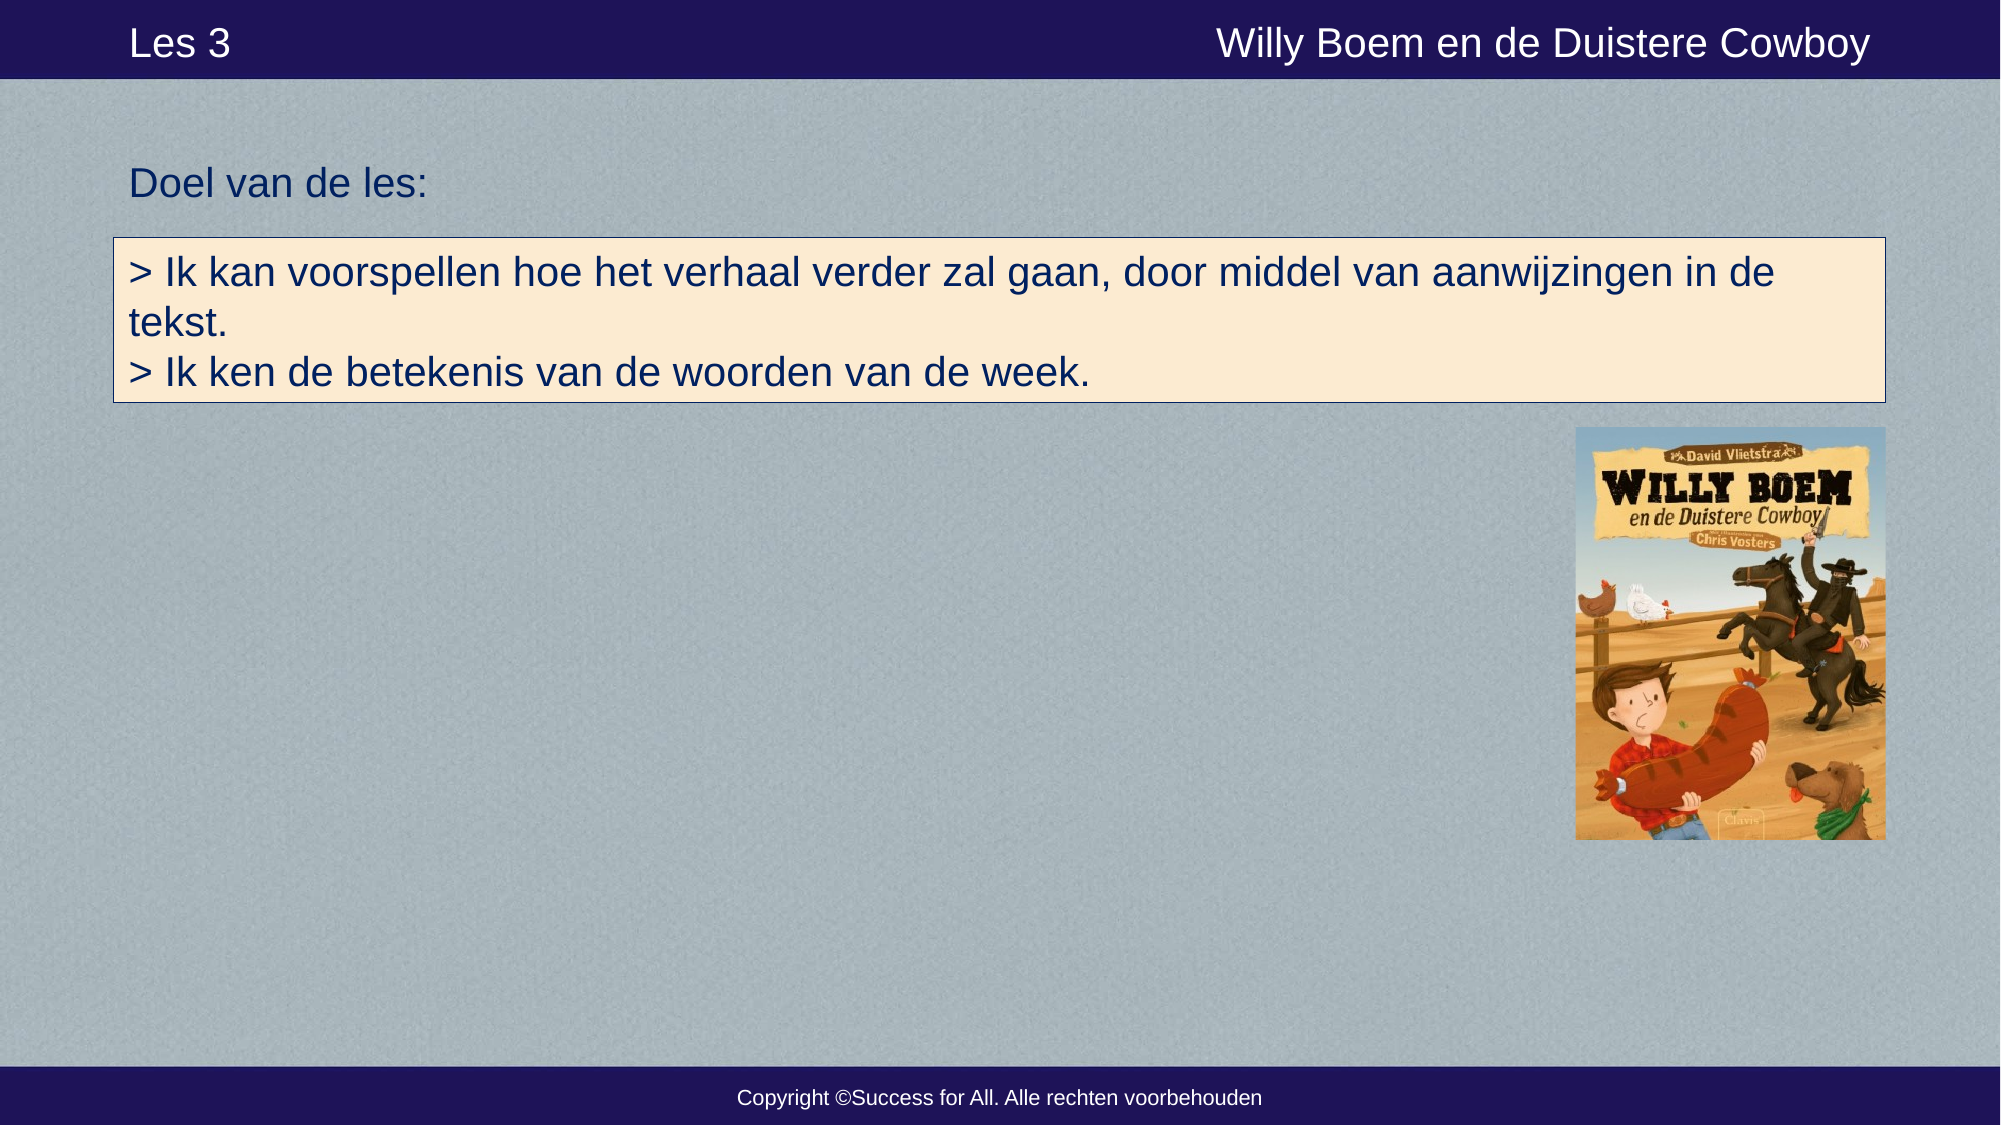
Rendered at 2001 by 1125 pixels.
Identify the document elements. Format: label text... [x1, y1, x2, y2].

text_box Copyright ©Success for All. Alle rechten voorbehouden [0, 1076, 2000, 1125]
text_box Les 3 [114, 8, 354, 73]
text_box > Ik kan voorspellen hoe het verhaal verder zal gaan, door middel van aanwijzingen in de tekst. > Ik ken de betekenis van de woorden van de week. [113, 237, 1886, 403]
text_box Doel van de les: [113, 148, 1635, 214]
text_box Willy Boem en de Duistere Cowboy [999, 8, 1886, 73]
picture [0, 0, 2001, 1125]
